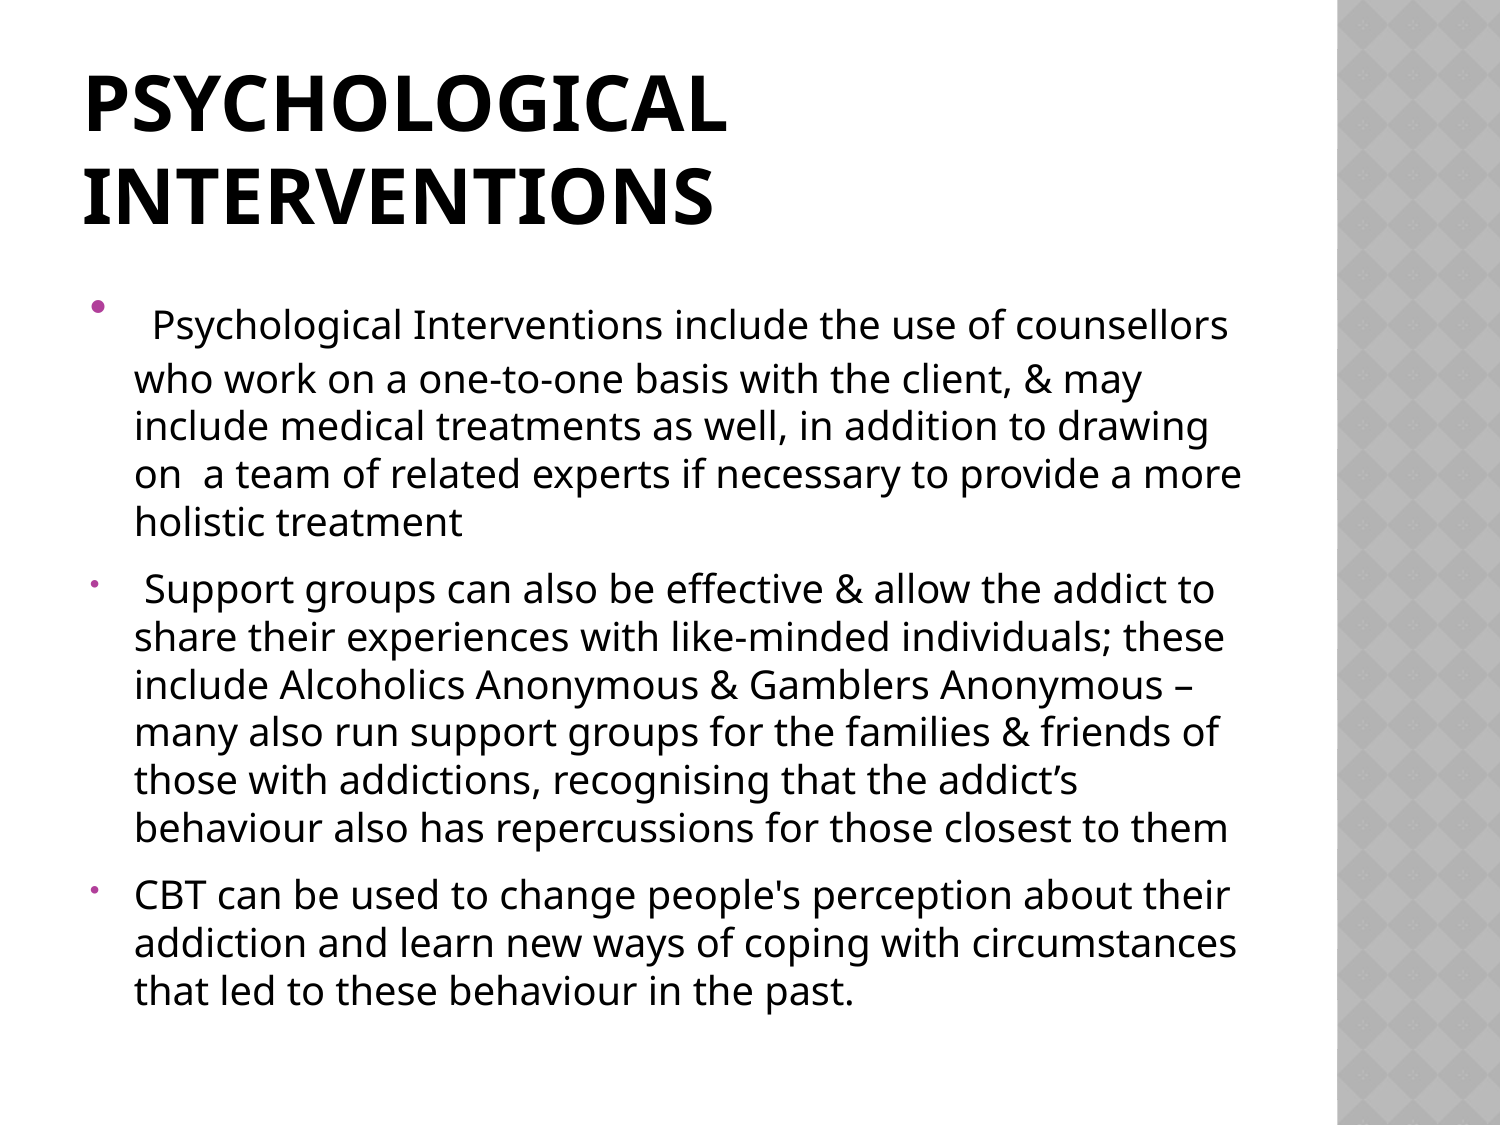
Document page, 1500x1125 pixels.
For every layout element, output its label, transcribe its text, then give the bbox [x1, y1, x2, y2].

list Psychological Interventions include the use of counsellors who work on a one-to-one basis with the client, & may include medical treatments as well, in addition to drawing on a team of related experts if necessary to provide a more holistic treatment Support groups can also be effective & allow the addict to share their experiences with like-minded individuals; these include Alcoholics Anonymous & Gamblers Anonymous – many also run support groups for the families & friends of those with addictions, recognising that the addict’s behaviour also has repercussions for those closest to them CBT can be used to change people's perception about their addiction and learn new ways of coping with circumstances that led to these behaviour in the past. [75, 264, 1263, 1059]
title Psychological interventions [75, 52, 1263, 240]
